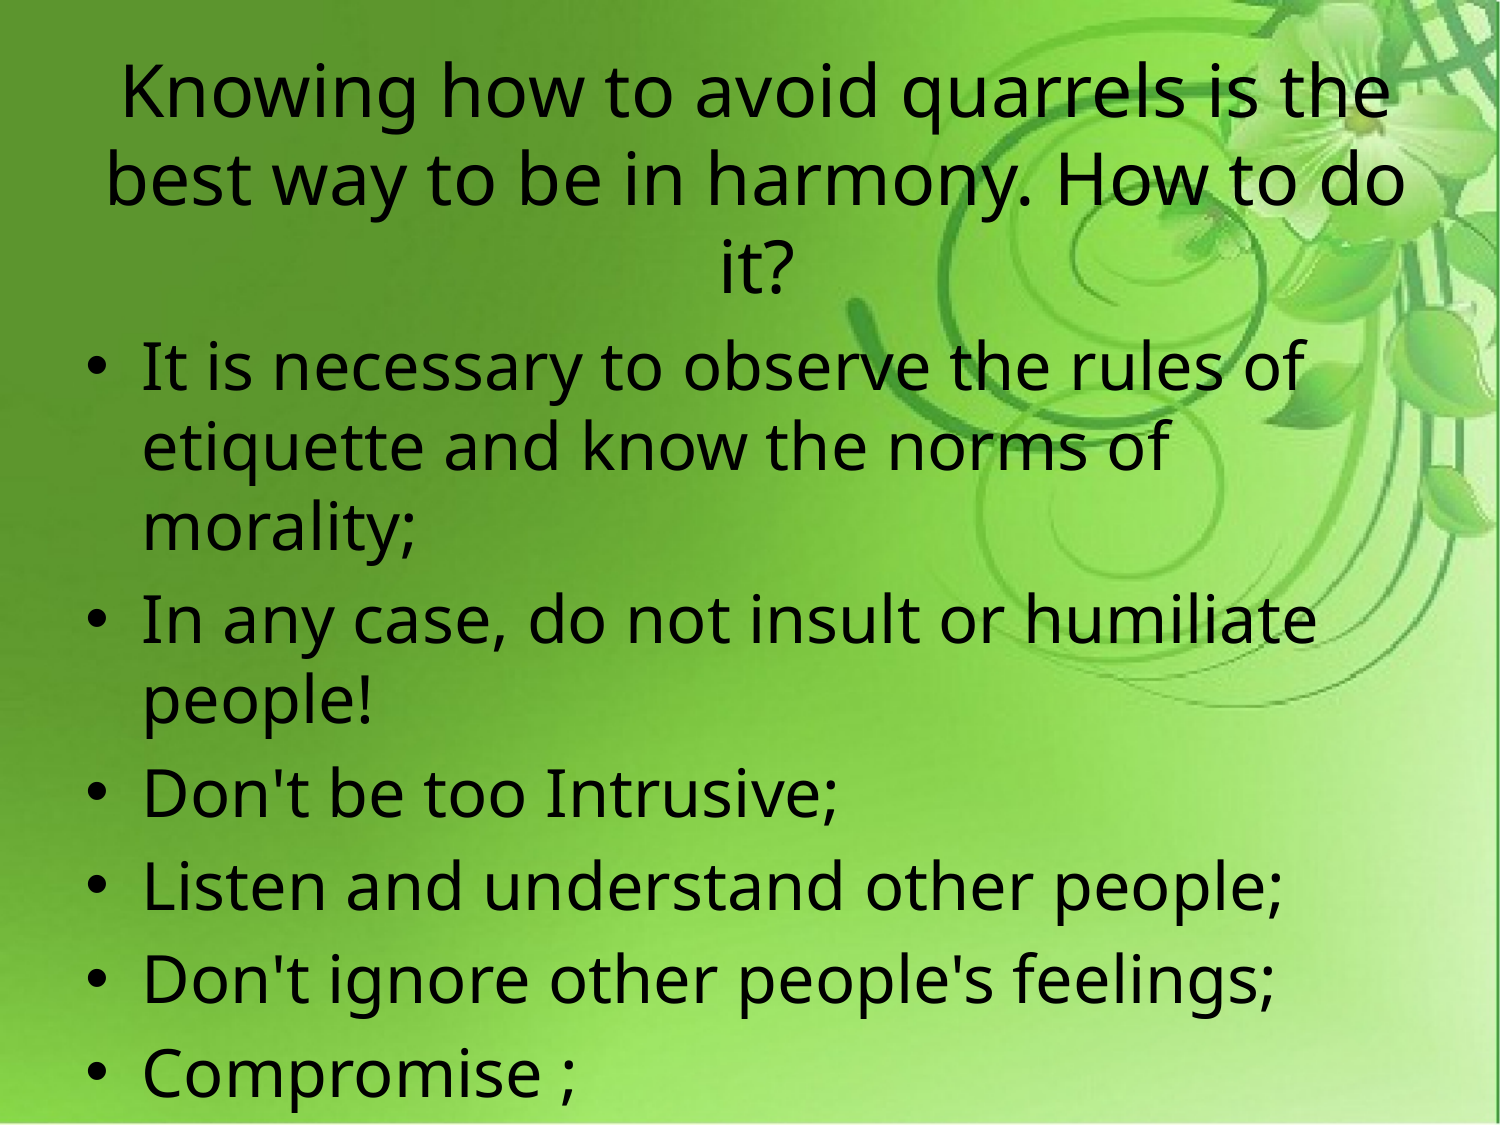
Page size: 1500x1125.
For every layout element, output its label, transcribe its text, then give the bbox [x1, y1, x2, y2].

picture [0, 0, 1500, 1125]
list It is necessary to observe the rules of etiquette and know the norms of morality; In any case, do not insult or humiliate people! Don't be too Intrusive; Listen and understand other people; Don't ignore other people's feelings; Compromise ; To be able to forgive, though it is sometimes difficult; [70, 316, 1421, 982]
title Knowing how to avoid quarrels is the best way to be in harmony. How to do it? [82, 35, 1432, 317]
